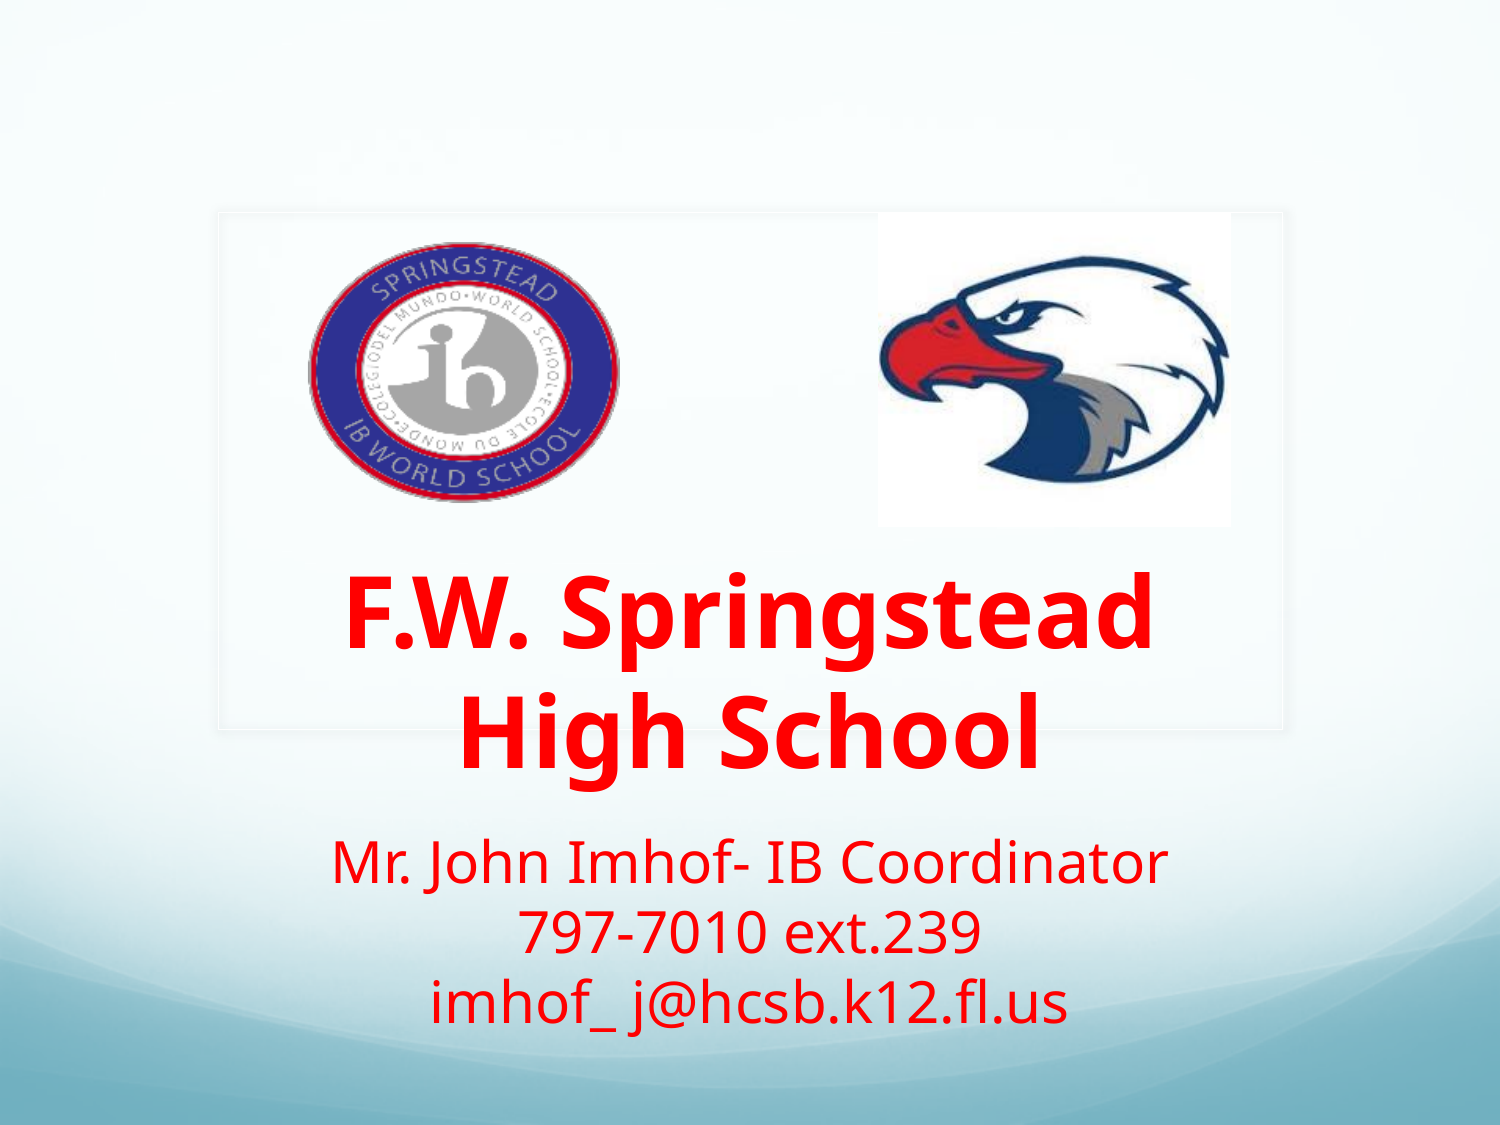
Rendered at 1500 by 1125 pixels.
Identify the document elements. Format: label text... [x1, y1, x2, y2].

picture [295, 234, 635, 514]
subtitle F.W. Springstead High School [217, 541, 1283, 811]
title Mr. John Imhof- IB Coordinator 797-7010 ext.239 imhof_ j@hcsb.k12.fl.us [217, 811, 1283, 1043]
picture [878, 213, 1231, 528]
